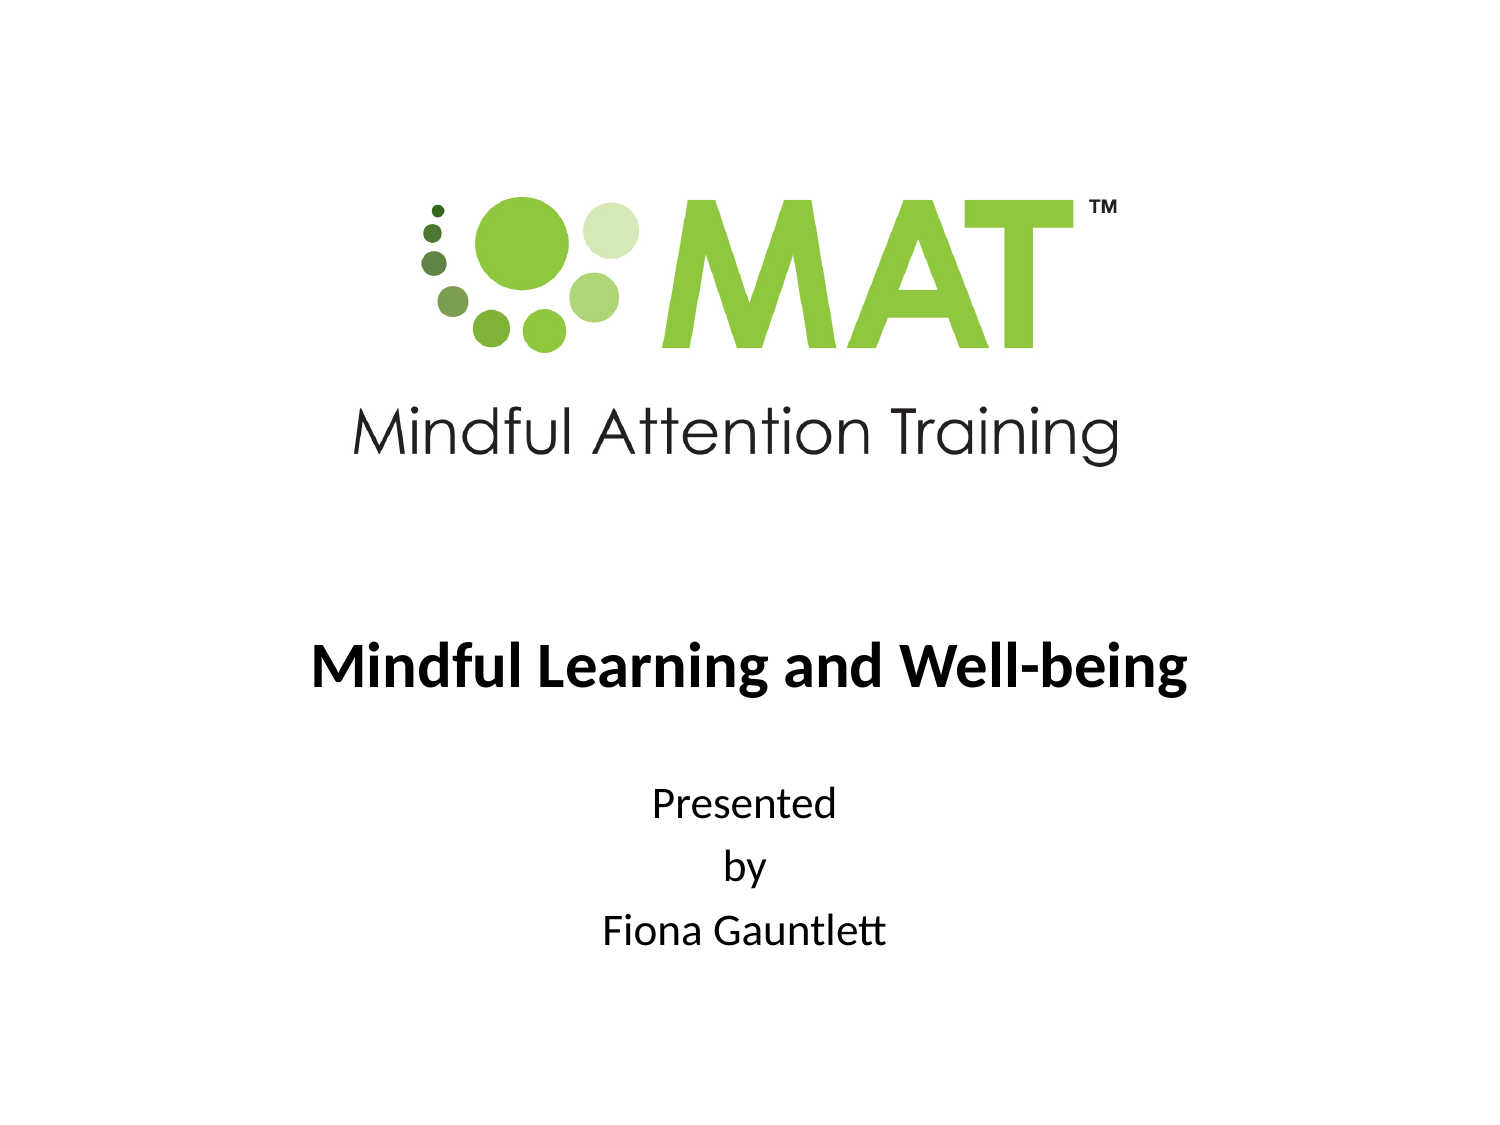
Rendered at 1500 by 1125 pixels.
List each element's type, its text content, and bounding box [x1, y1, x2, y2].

subtitle Mindful Learning and Well-being Presented by Fiona Gauntlett [225, 547, 1275, 965]
picture [333, 182, 1139, 473]
